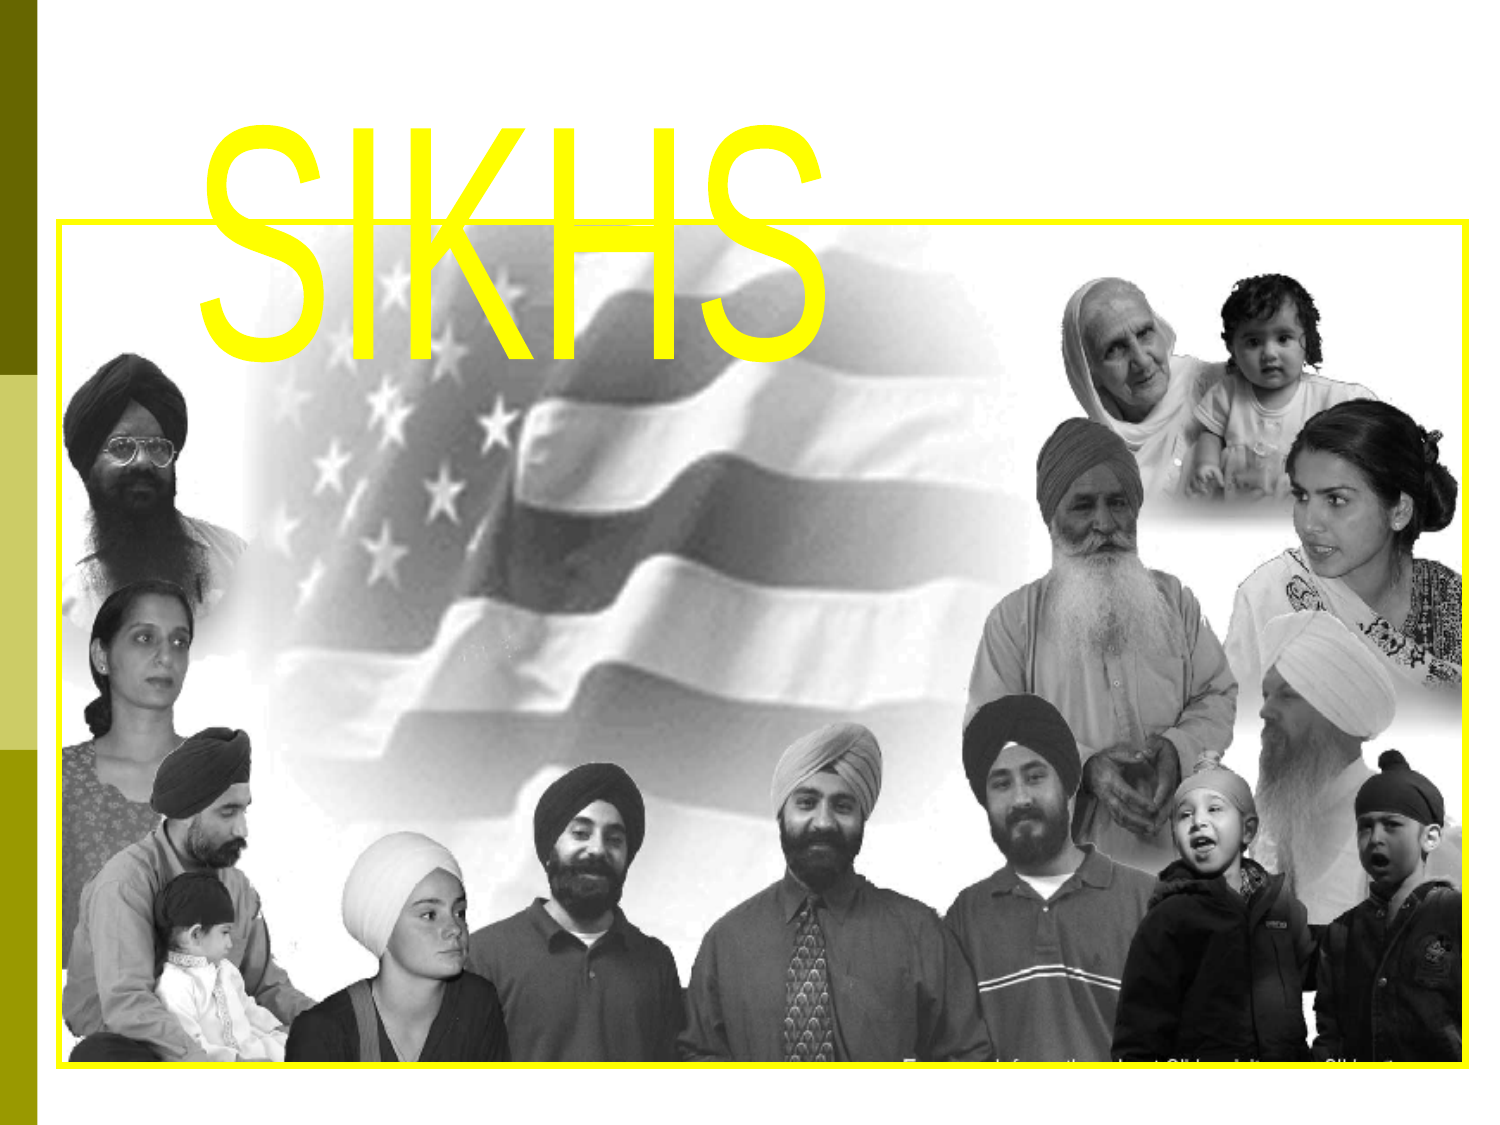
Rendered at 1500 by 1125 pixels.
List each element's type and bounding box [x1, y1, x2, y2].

picture [62, 224, 1463, 1063]
